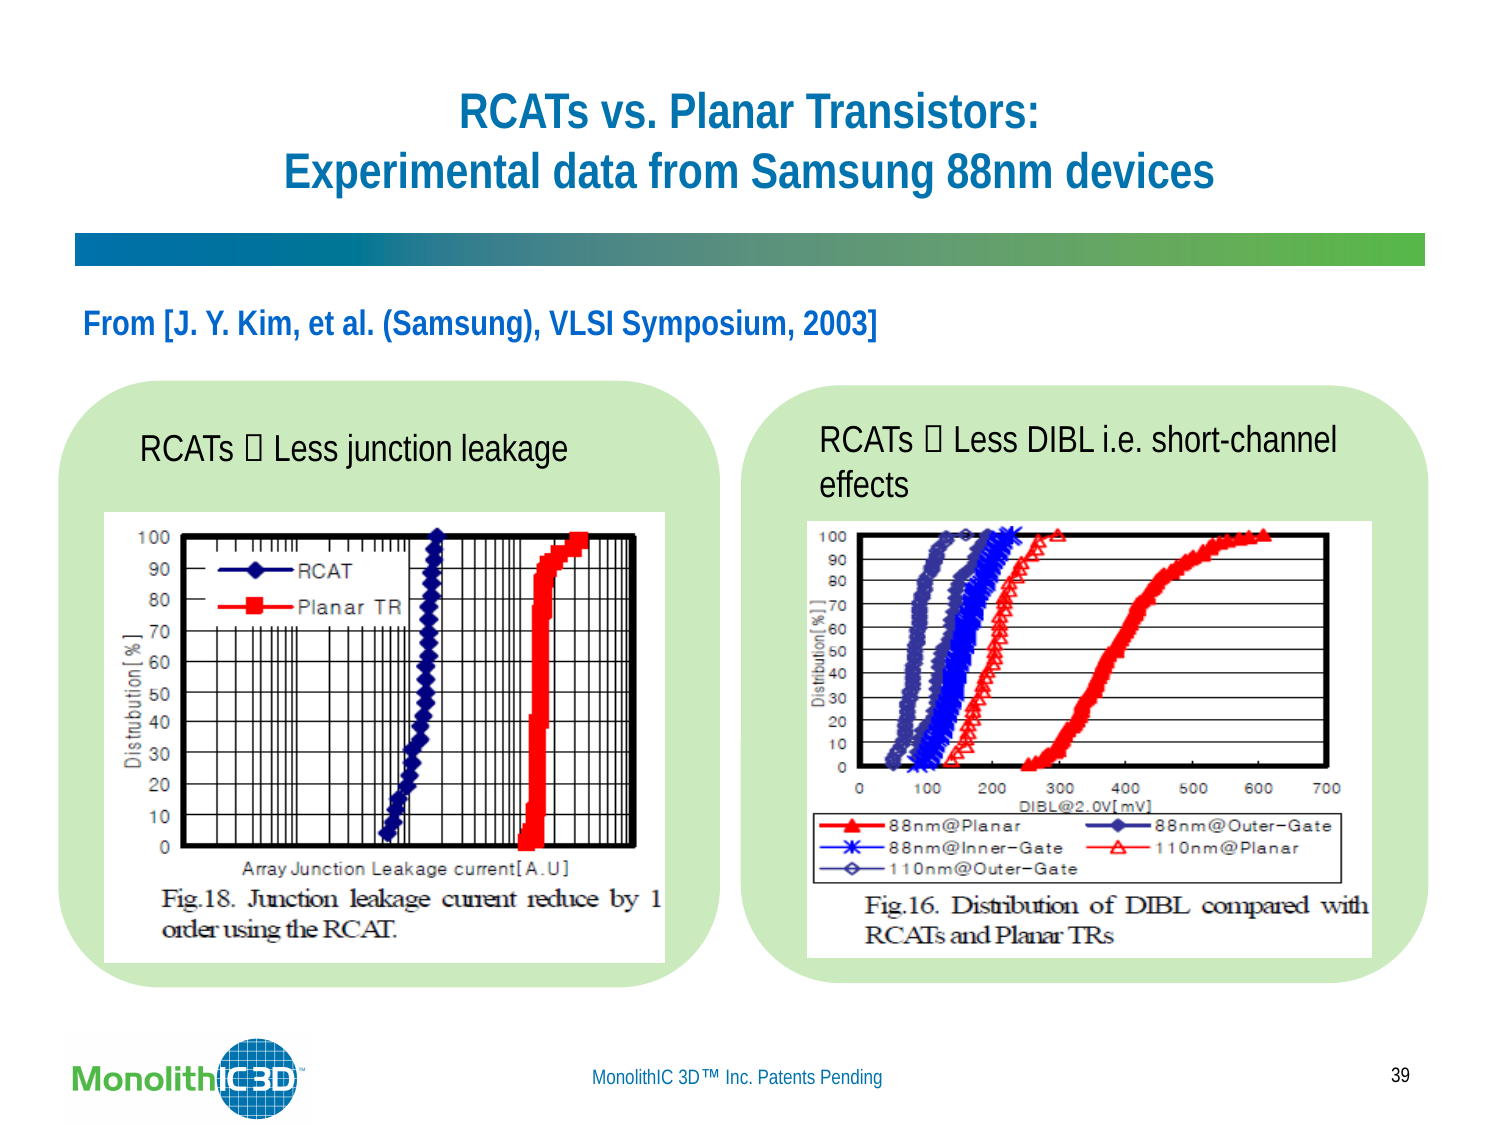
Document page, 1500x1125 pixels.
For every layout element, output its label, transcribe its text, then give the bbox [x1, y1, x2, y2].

picture [62, 1032, 313, 1125]
text_box [1418, 436, 1431, 933]
picture [382, 233, 1425, 266]
slide_number 39 [1257, 1054, 1425, 1105]
text_box RCATs  Less DIBL i.e. short-channel effects [804, 407, 1355, 513]
text_box [56, 378, 723, 990]
picture [807, 521, 1372, 958]
picture [374, 233, 379, 266]
title RCATs vs. Planar Transistors: Experimental data from Samsung 88nm devices [74, 44, 1426, 233]
text_box RCATs  Less junction leakage [125, 416, 850, 477]
picture [103, 512, 666, 963]
text_box From [J. Y. Kim, et al. (Samsung), VLSI Symposium, 2003] [68, 292, 1418, 1035]
footer MonolithIC 3D Inc. Patents Pending [500, 1055, 975, 1095]
